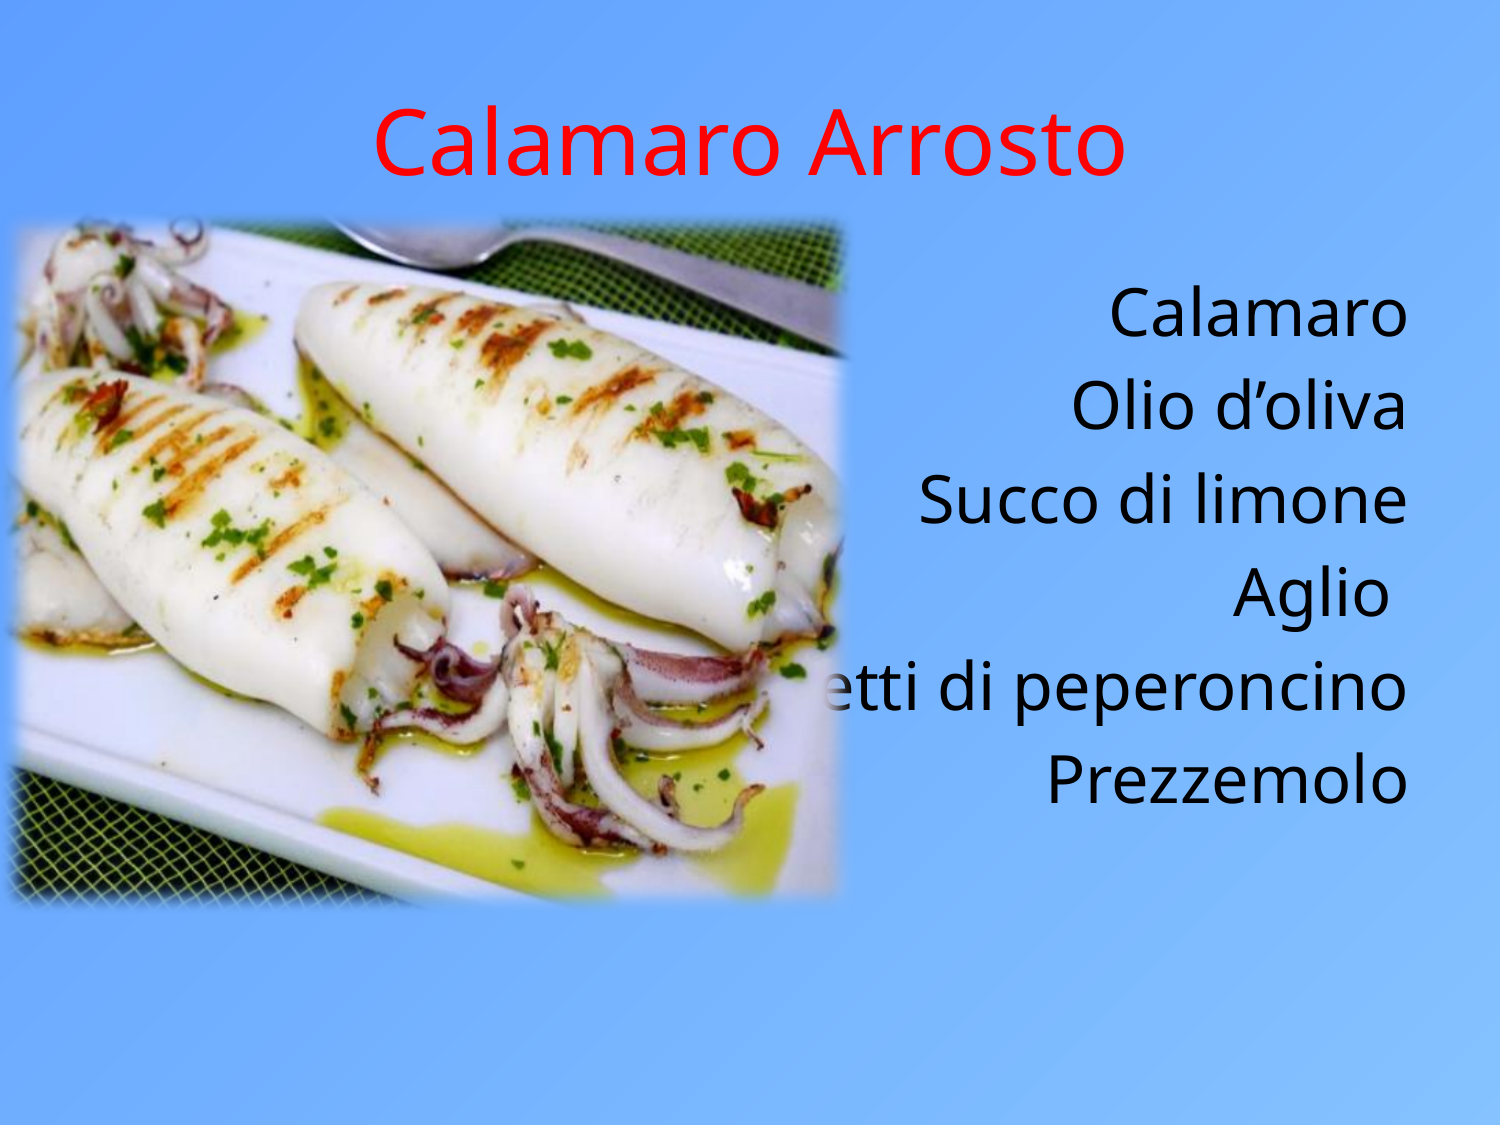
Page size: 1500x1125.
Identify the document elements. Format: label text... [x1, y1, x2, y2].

list Calamaro Olio d’oliva Succo di limone Aglio Fiocchetti di peperoncino Prezzemolo [75, 262, 1425, 1005]
picture [0, 210, 856, 915]
title Calamaro Arrosto [75, 45, 1425, 233]
